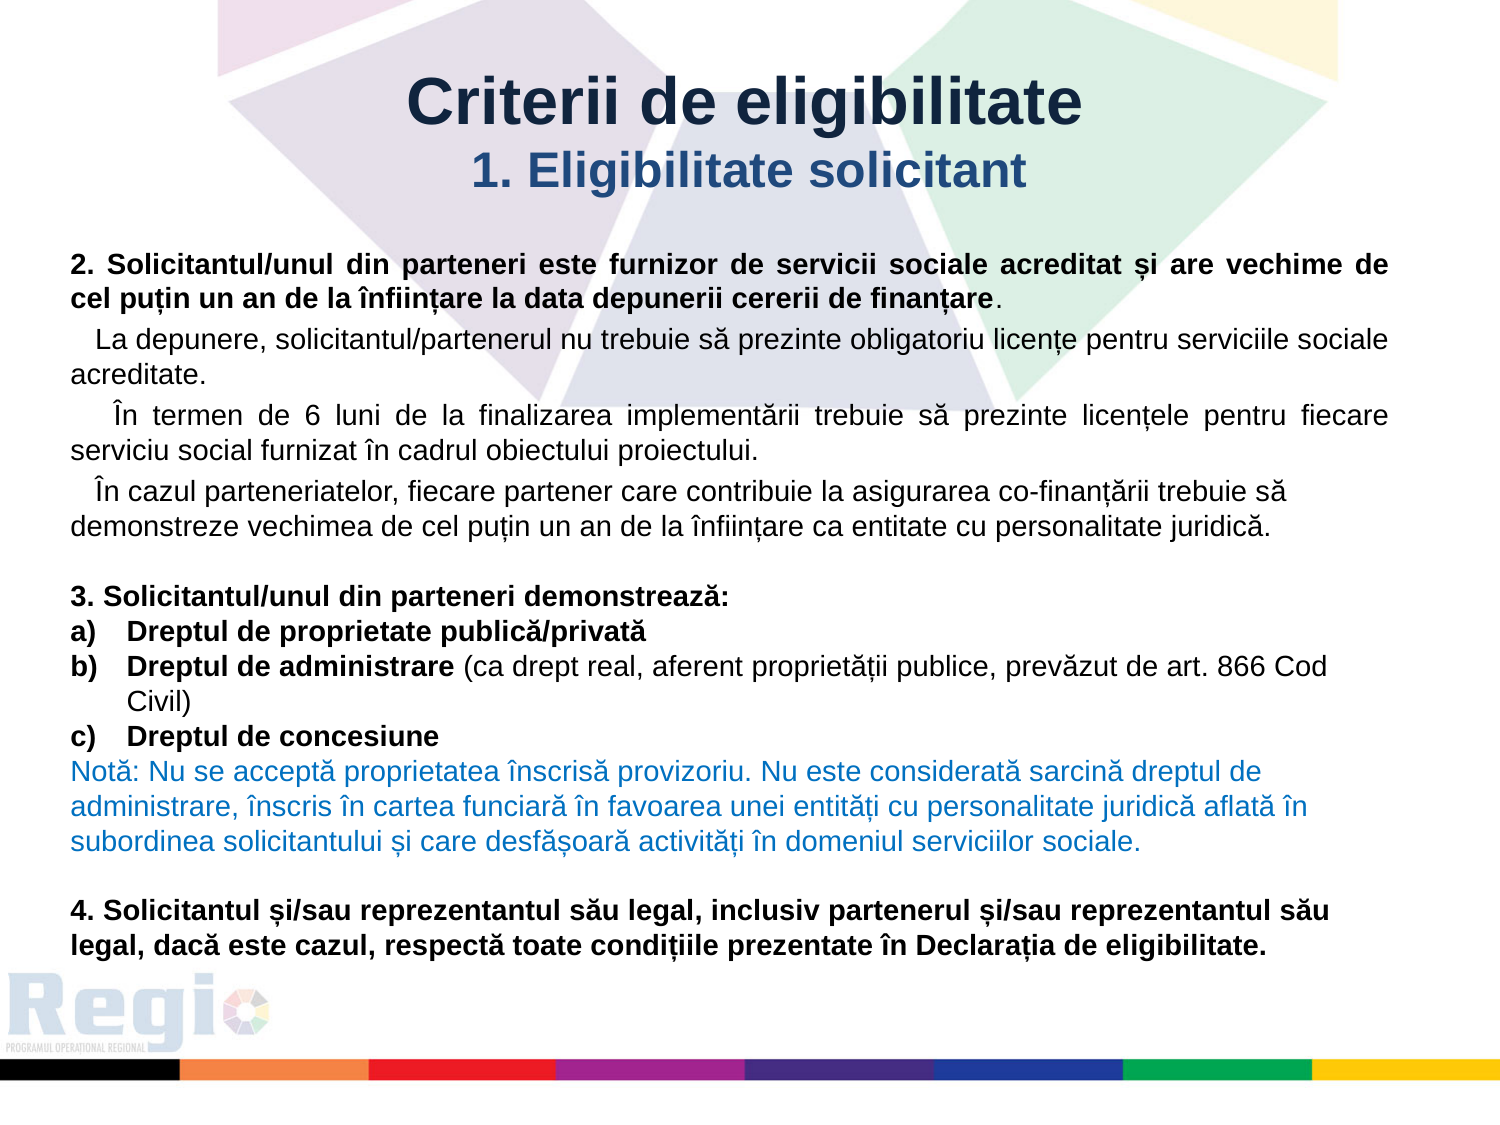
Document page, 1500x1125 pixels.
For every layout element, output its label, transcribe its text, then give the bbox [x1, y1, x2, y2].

text_box 2. Solicitantul/unul din parteneri este furnizor de servicii sociale acreditat și are vechime de cel puțin un an de la înființare la data depunerii cererii de finanțare. La depunere, solicitantul/partenerul nu trebuie să prezinte obligatoriu licențe pentru serviciile sociale acreditate. În termen de 6 luni de la finalizarea implementării trebuie să prezinte licențele pentru fiecare serviciu social furnizat în cadrul obiectului proiectului. În cazul parteneriatelor, fiecare partener care contribuie la asigurarea co-finanțării trebuie să demonstreze vechimea de cel puțin un an de la înființare ca entitate cu personalitate juridică. 3. Solicitantul/unul din parteneri demonstrează: Dreptul de proprietate publică/privată Dreptul de administrare (ca drept real, aferent proprietății publice, prevăzut de art. 866 Cod Civil) Dreptul de concesiune Notă: Nu se acceptă proprietatea înscrisă provizoriu. Nu este considerată sarcină dreptul de administrare, înscris în cartea funciară în favoarea unei entități cu personalitate juridică aflată în subordinea solicitantului și care desfășoară activități în domeniul serviciilor sociale. 4. Solicitantul și/sau reprezentantul său legal, inclusiv partenerul și/sau reprezentantul său legal, dacă este cazul, respectă toate condițiile prezentate în Declarația de eligibilitate. [55, 237, 1406, 969]
title Criterii de eligibilitate 1. Eligibilitate solicitant [75, 50, 1425, 238]
picture [0, 0, 1500, 1125]
